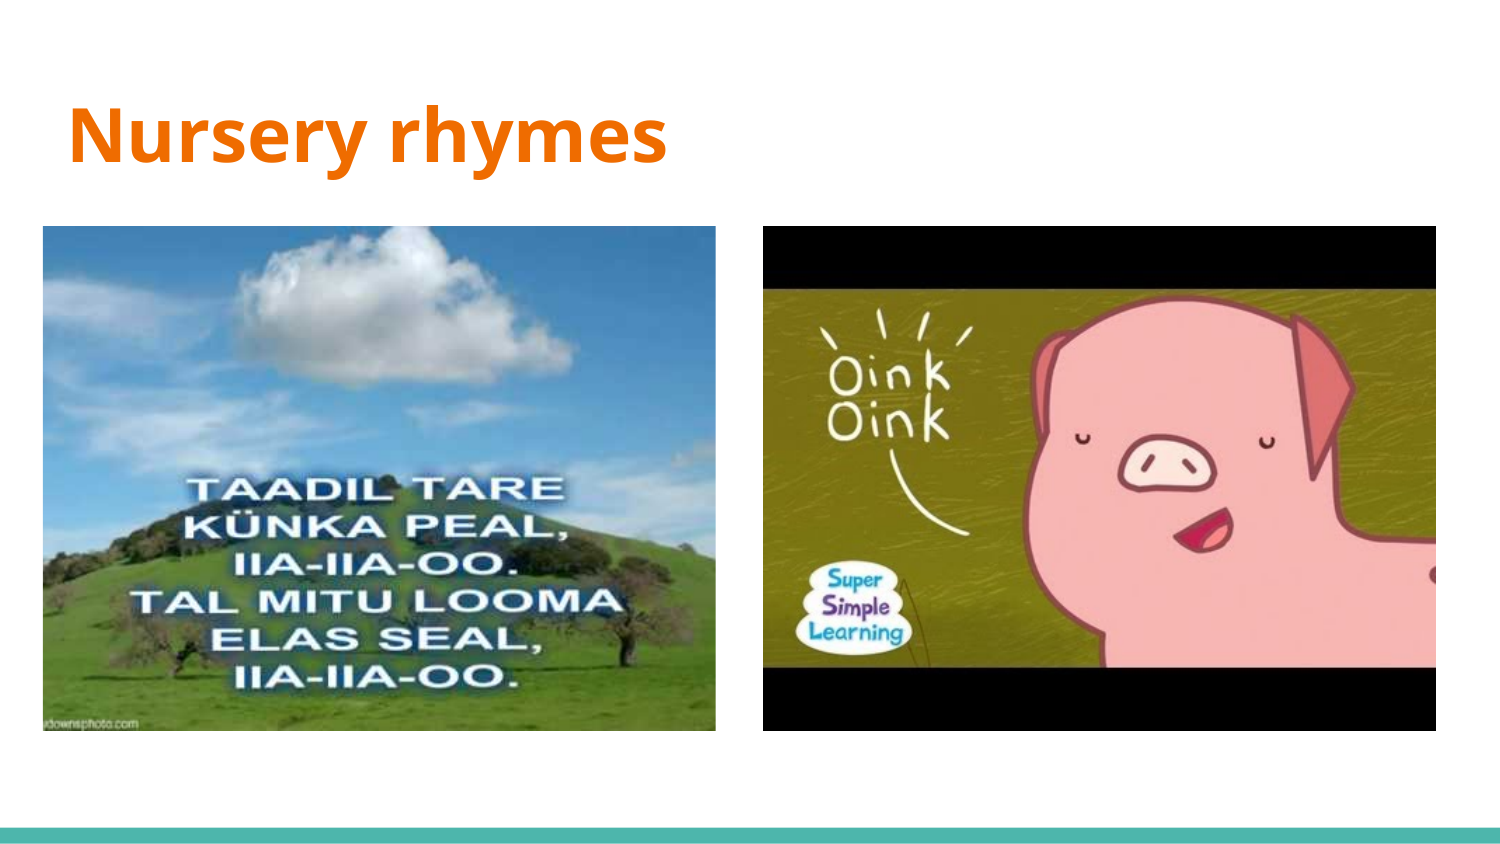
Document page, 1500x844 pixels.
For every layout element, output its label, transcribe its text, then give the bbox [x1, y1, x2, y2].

text_box [42, 226, 716, 731]
text_box [763, 226, 1436, 731]
title Nursery rhymes [51, 72, 1449, 189]
